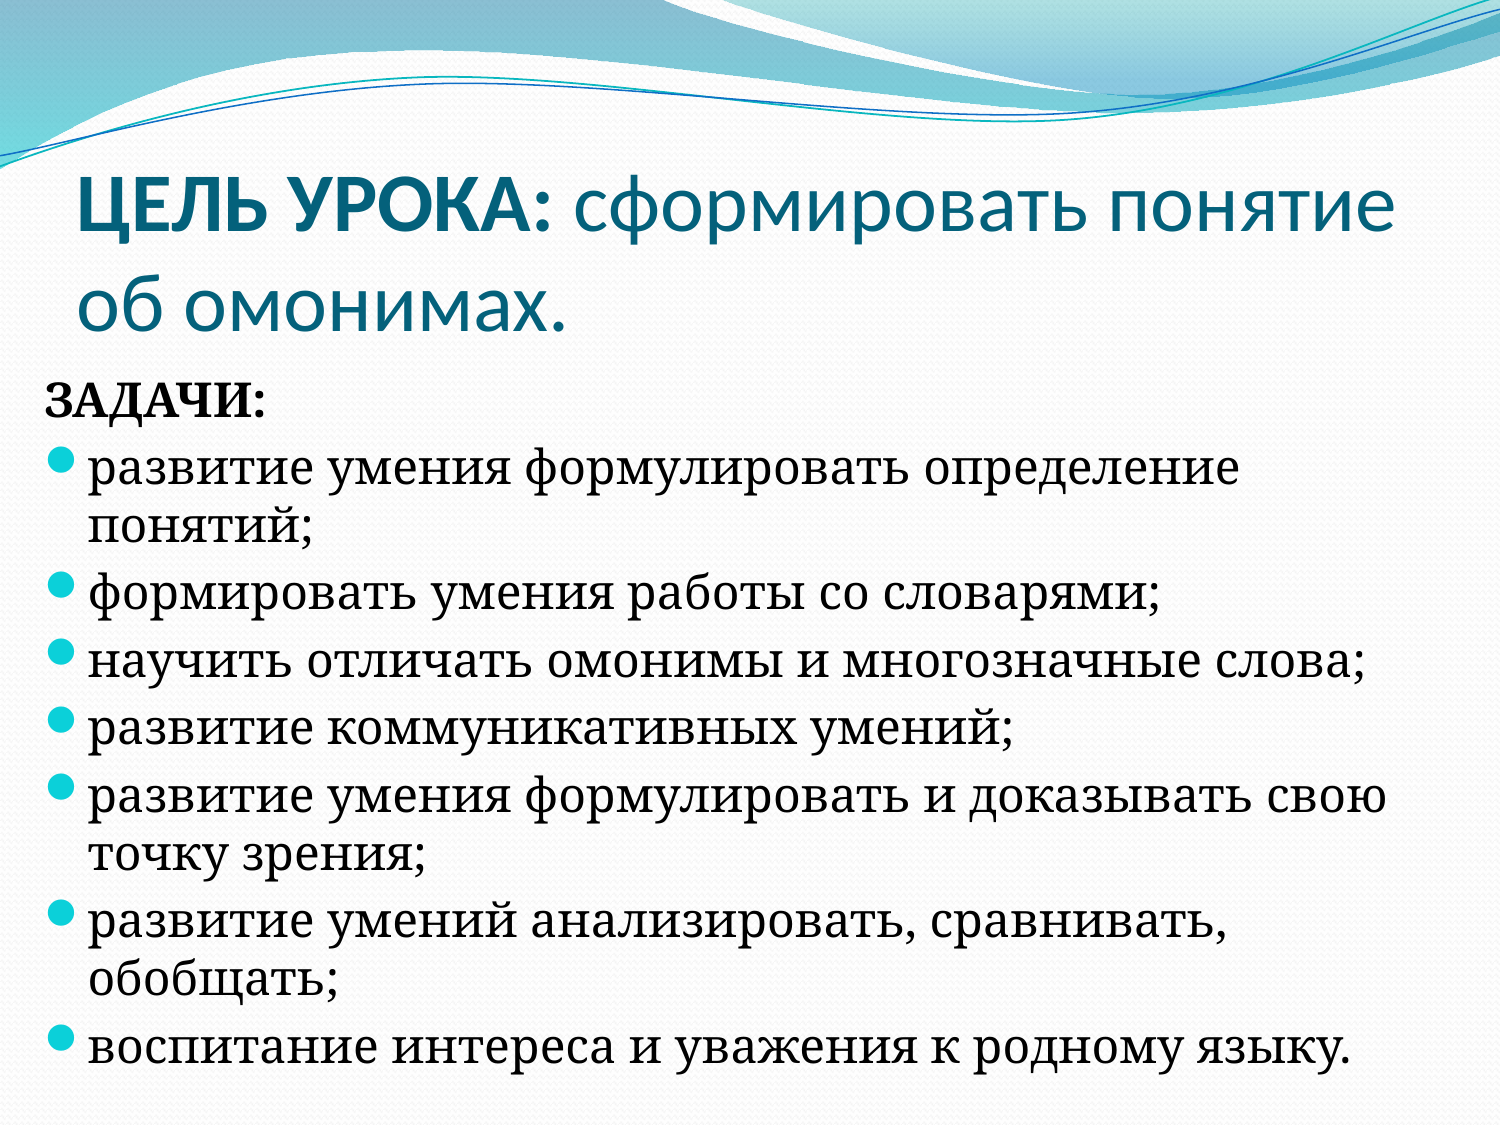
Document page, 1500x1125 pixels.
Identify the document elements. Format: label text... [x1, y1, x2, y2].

title ЦЕЛЬ УРОКА: сформировать понятие об омонимах. [76, 160, 1427, 349]
list ЗАДАЧИ: развитие умения формулировать определение понятий; формировать умения работы со словарями; научить отличать омонимы и многозначные слова; развитие коммуникативных умений; развитие умения формулировать и доказывать свою точку зрения; развитие умений анализировать, сравнивать, обобщать; воспитание интереса и уважения к родному языку. [29, 361, 1471, 1082]
